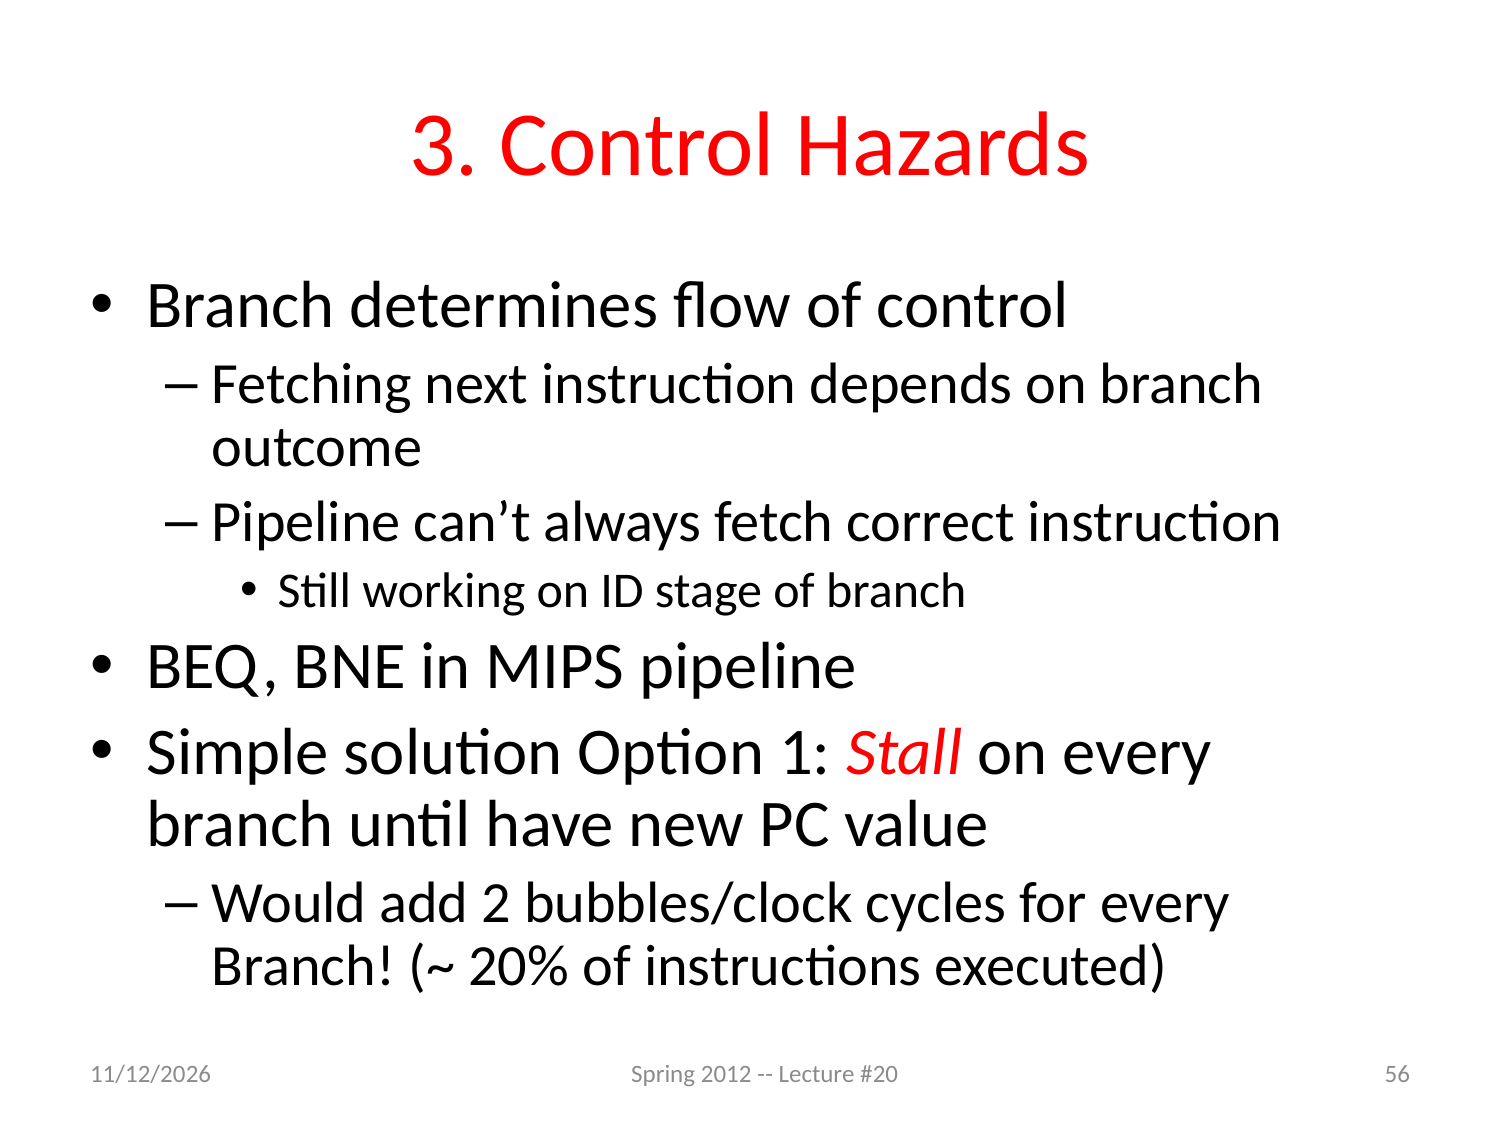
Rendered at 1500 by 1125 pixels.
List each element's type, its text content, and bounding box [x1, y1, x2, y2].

title 3. Control Hazards [75, 45, 1425, 233]
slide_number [75, 1053, 425, 1103]
list Branch determines flow of control Fetching next instruction depends on branch outcome Pipeline can’t always fetch correct instruction Still working on ID stage of branch BEQ, BNE in MIPS pipeline Simple solution Option 1: Stall on every branch until have new PC value Would add 2 bubbles/clock cycles for every Branch! (~ 20% of instructions executed) [75, 262, 1425, 1053]
footer Spring 2012 -- Lecture #20 [589, 1053, 940, 1103]
slide_number 56 [1074, 1042, 1425, 1103]
